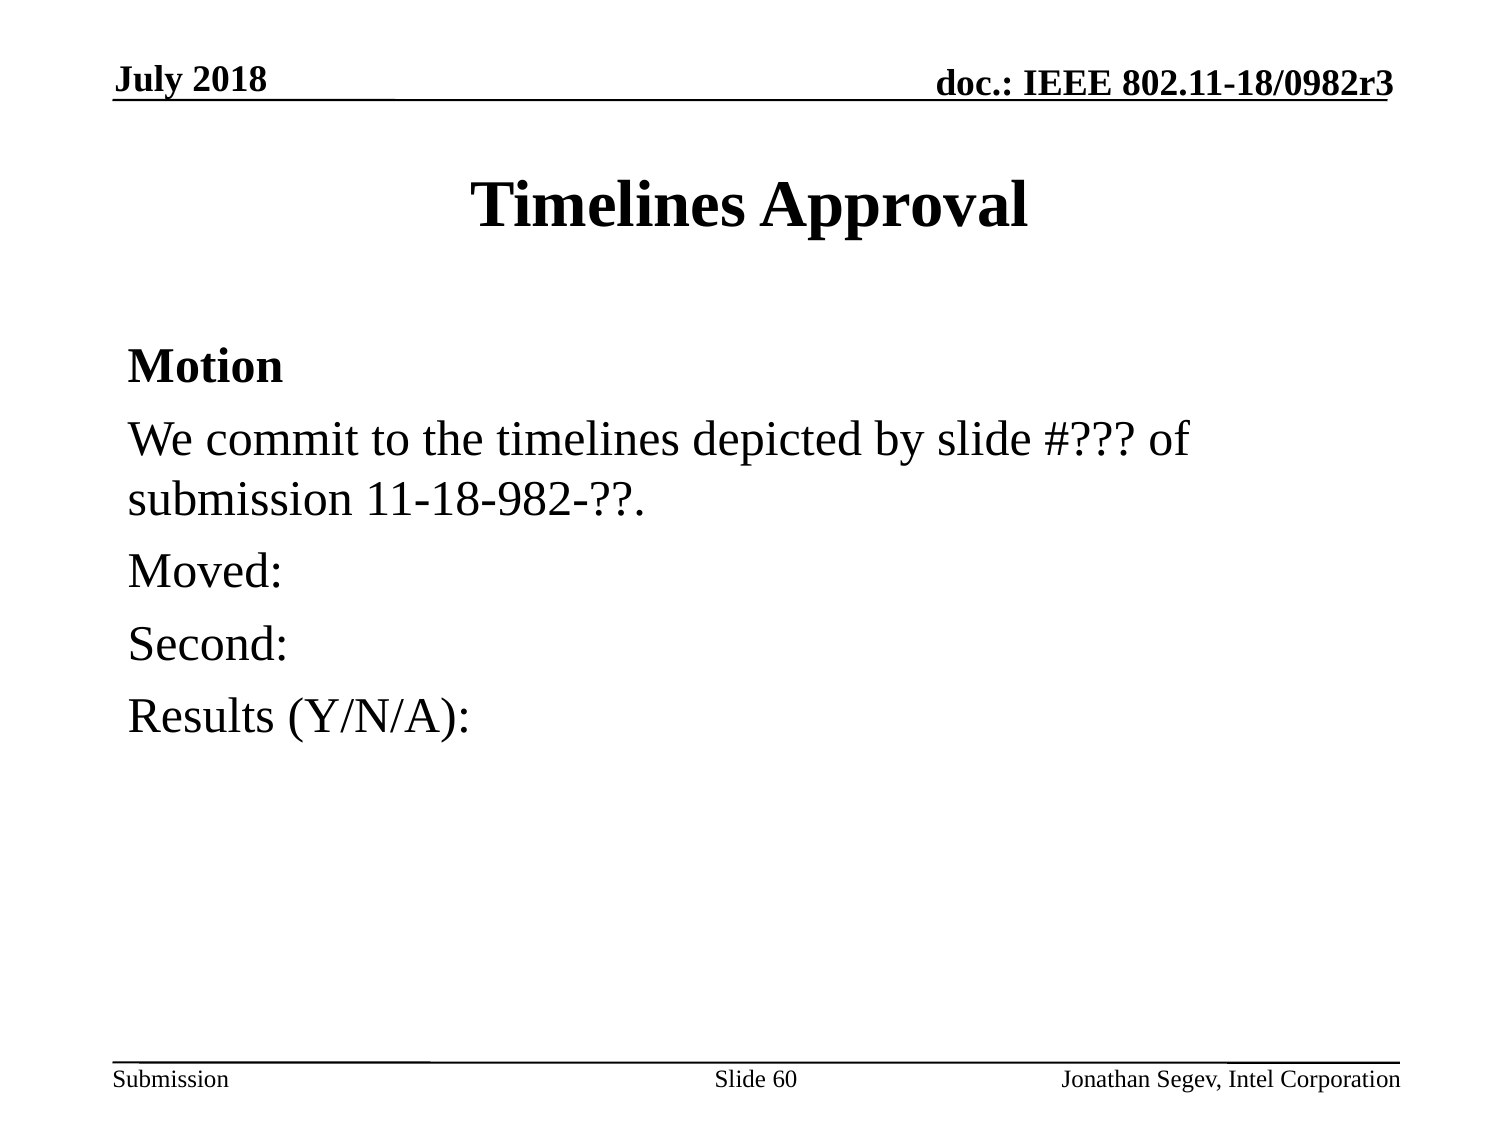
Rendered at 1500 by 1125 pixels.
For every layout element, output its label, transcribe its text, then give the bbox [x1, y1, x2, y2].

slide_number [114, 54, 423, 100]
title Timelines Approval [112, 112, 1388, 288]
list Motion We commit to the timelines depicted by slide #??? of submission 11-18-982-??. Moved: Second: Results (Y/N/A): [112, 324, 1388, 1000]
footer Jonathan Segev, Intel Corporation [878, 1061, 1402, 1093]
slide_number Slide 60 [712, 1061, 800, 1123]
